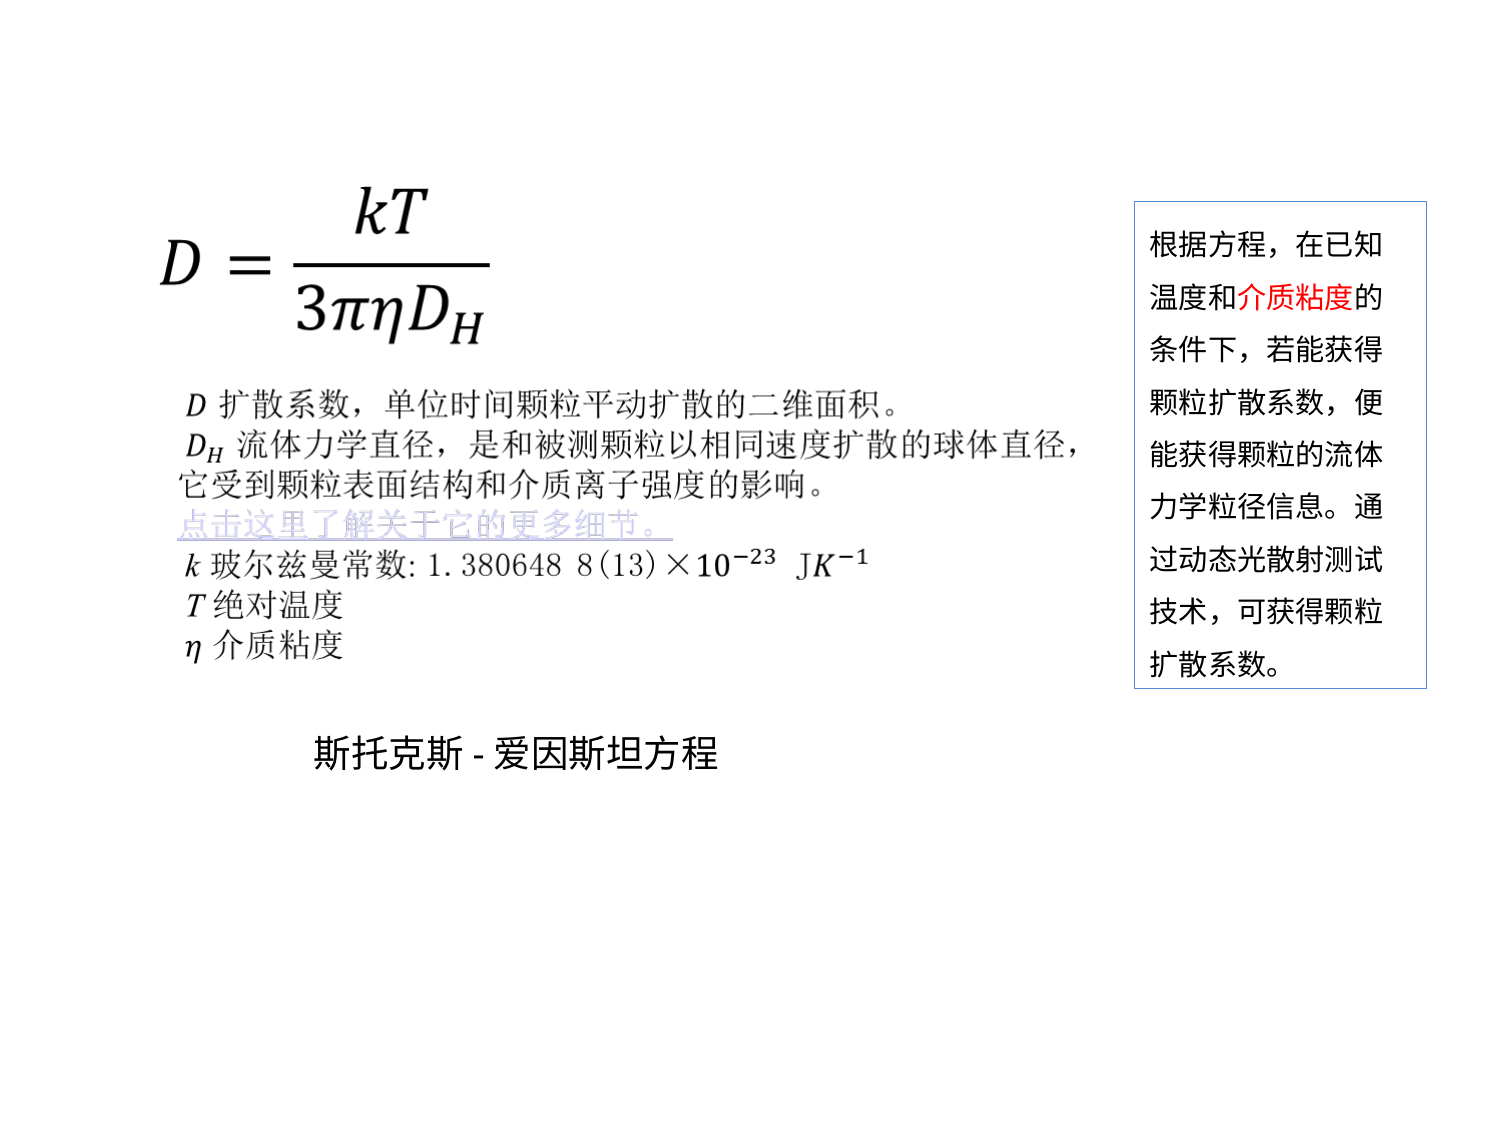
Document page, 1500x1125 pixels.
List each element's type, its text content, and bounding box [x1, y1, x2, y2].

text_box [143, 170, 1125, 676]
text_box 根据方程，在已知温度和介质粘度的条件下，若能获得颗粒扩散系数，便能获得颗粒的流体力学粒径信息。通过动态光散射测试技术，可获得颗粒扩散系数。 [1134, 201, 1427, 689]
text_box 斯托克斯-爱因斯坦方程 [298, 722, 734, 782]
